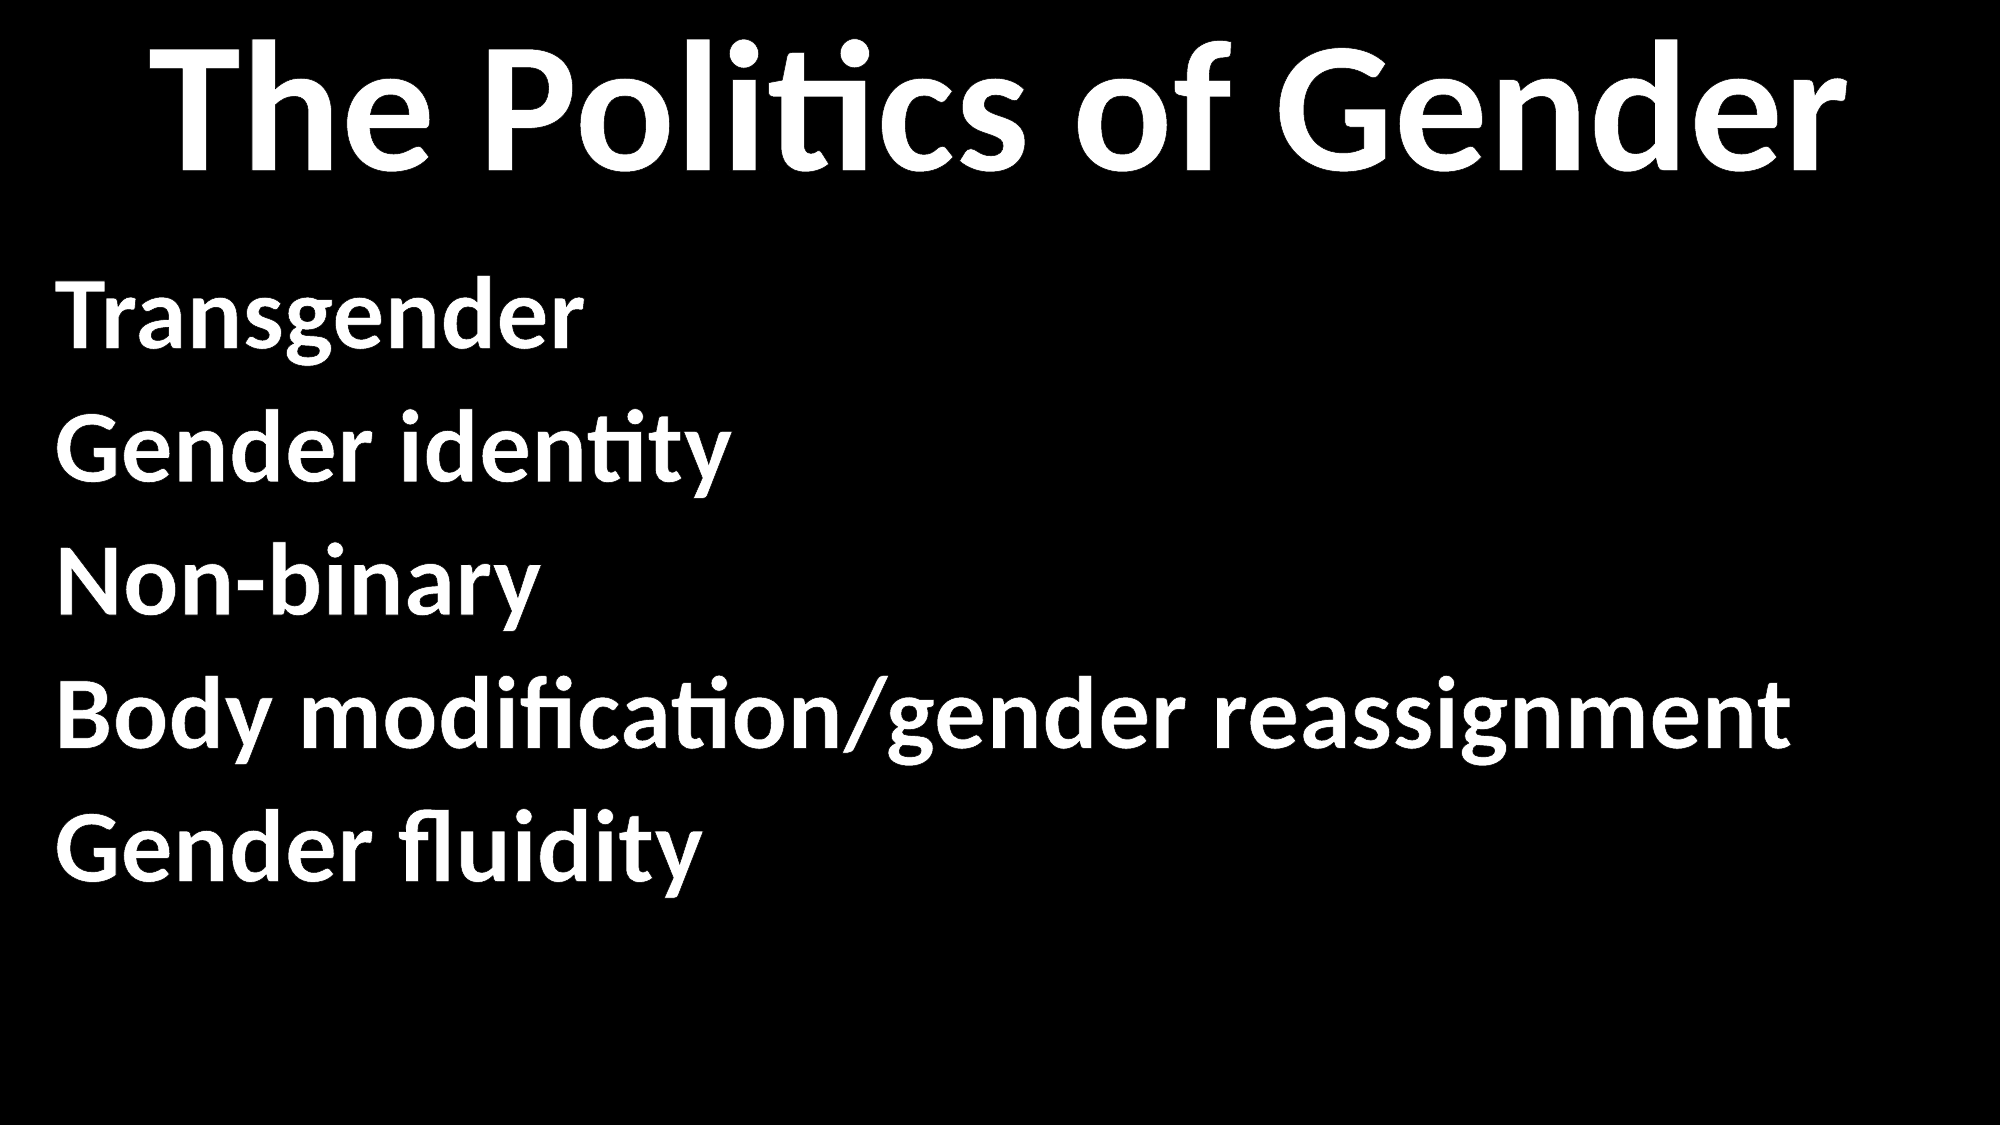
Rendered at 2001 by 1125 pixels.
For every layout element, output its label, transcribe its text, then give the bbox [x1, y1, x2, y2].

list Transgender Gender identity Non-binary Body modification/gender reassignment Gender fluidity [39, 251, 1961, 1125]
title The Politics of Gender [0, 1, 2000, 219]
